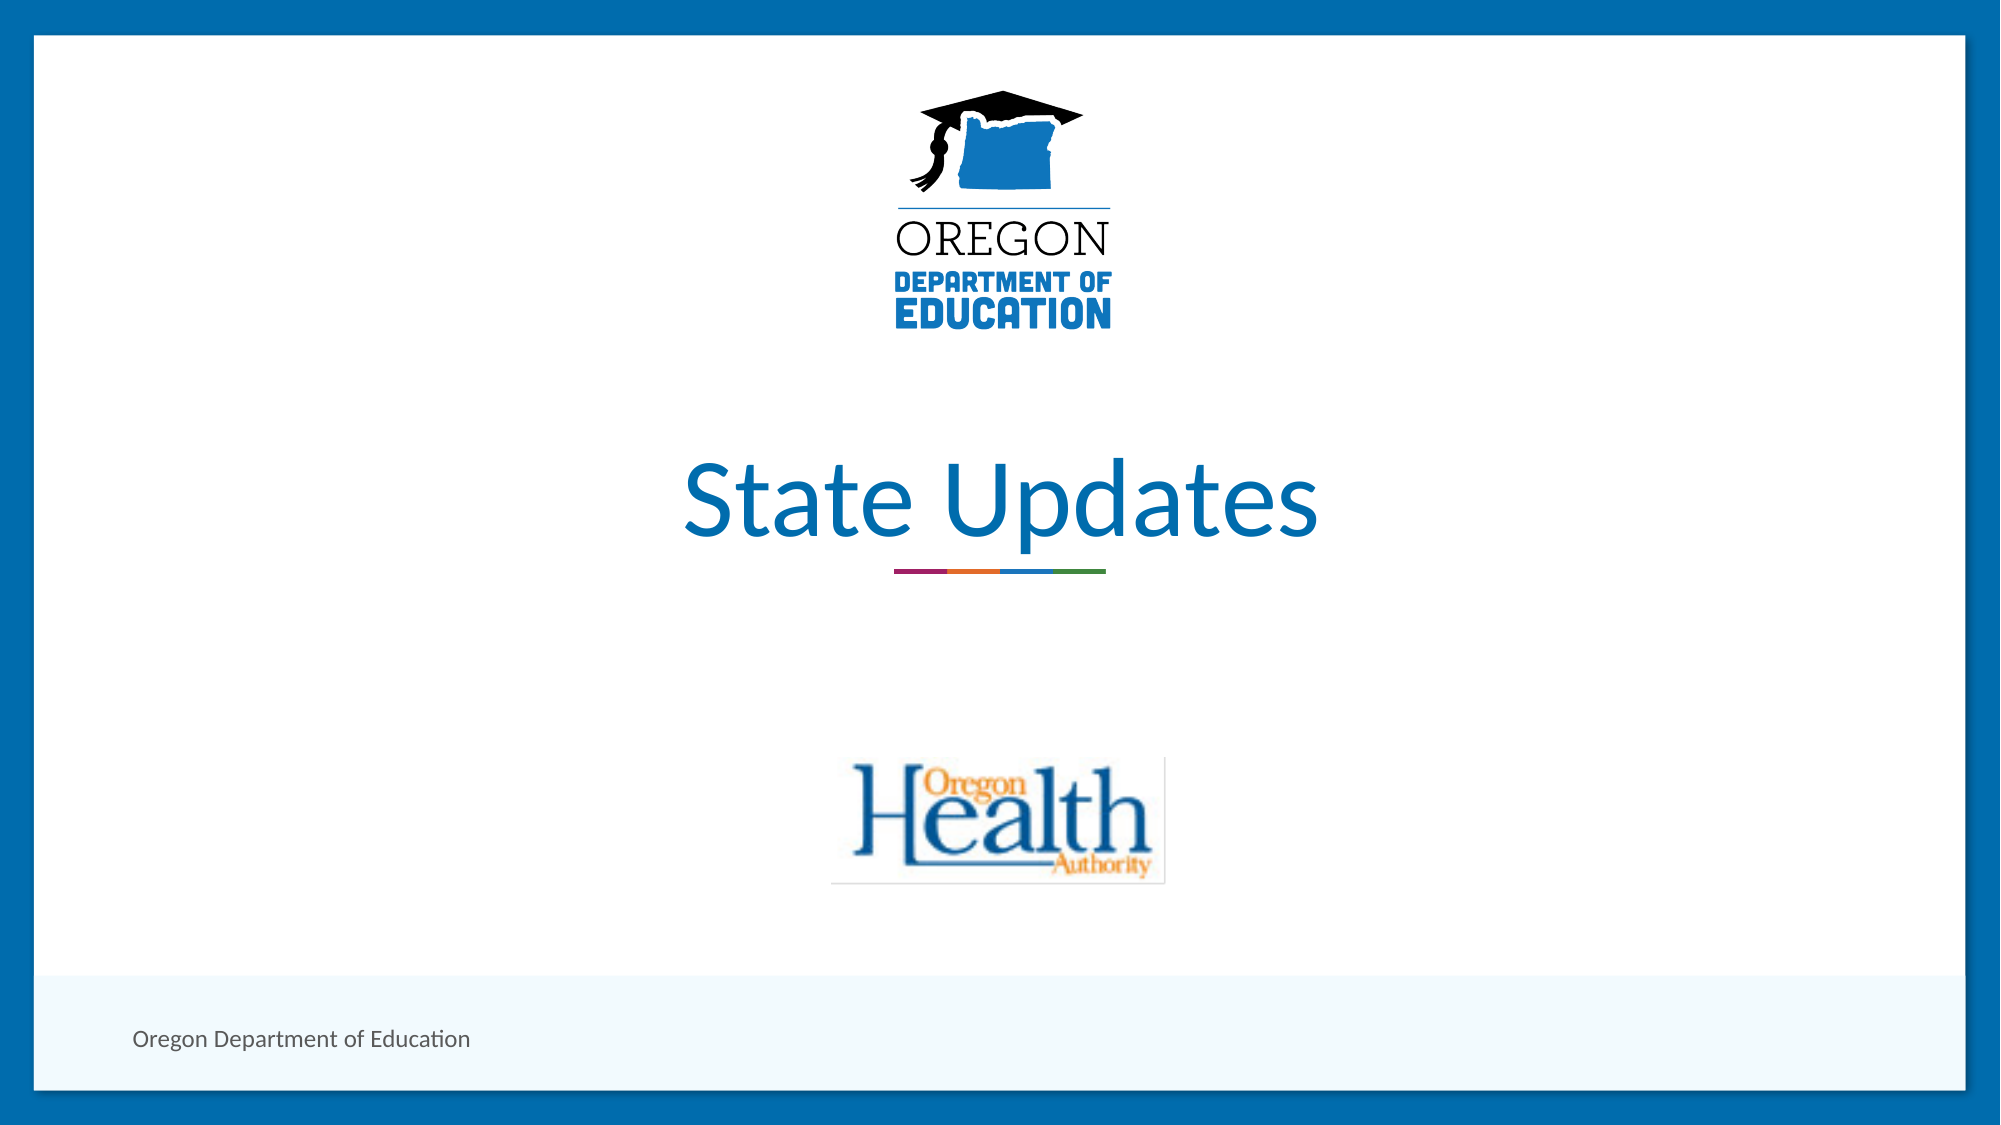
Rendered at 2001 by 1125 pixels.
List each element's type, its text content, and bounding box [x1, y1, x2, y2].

title State Updates [40, 400, 1964, 569]
footer Oregon Department of Education [117, 1007, 588, 1068]
picture [894, 569, 1106, 574]
picture [831, 757, 1173, 892]
picture [825, 35, 1175, 391]
